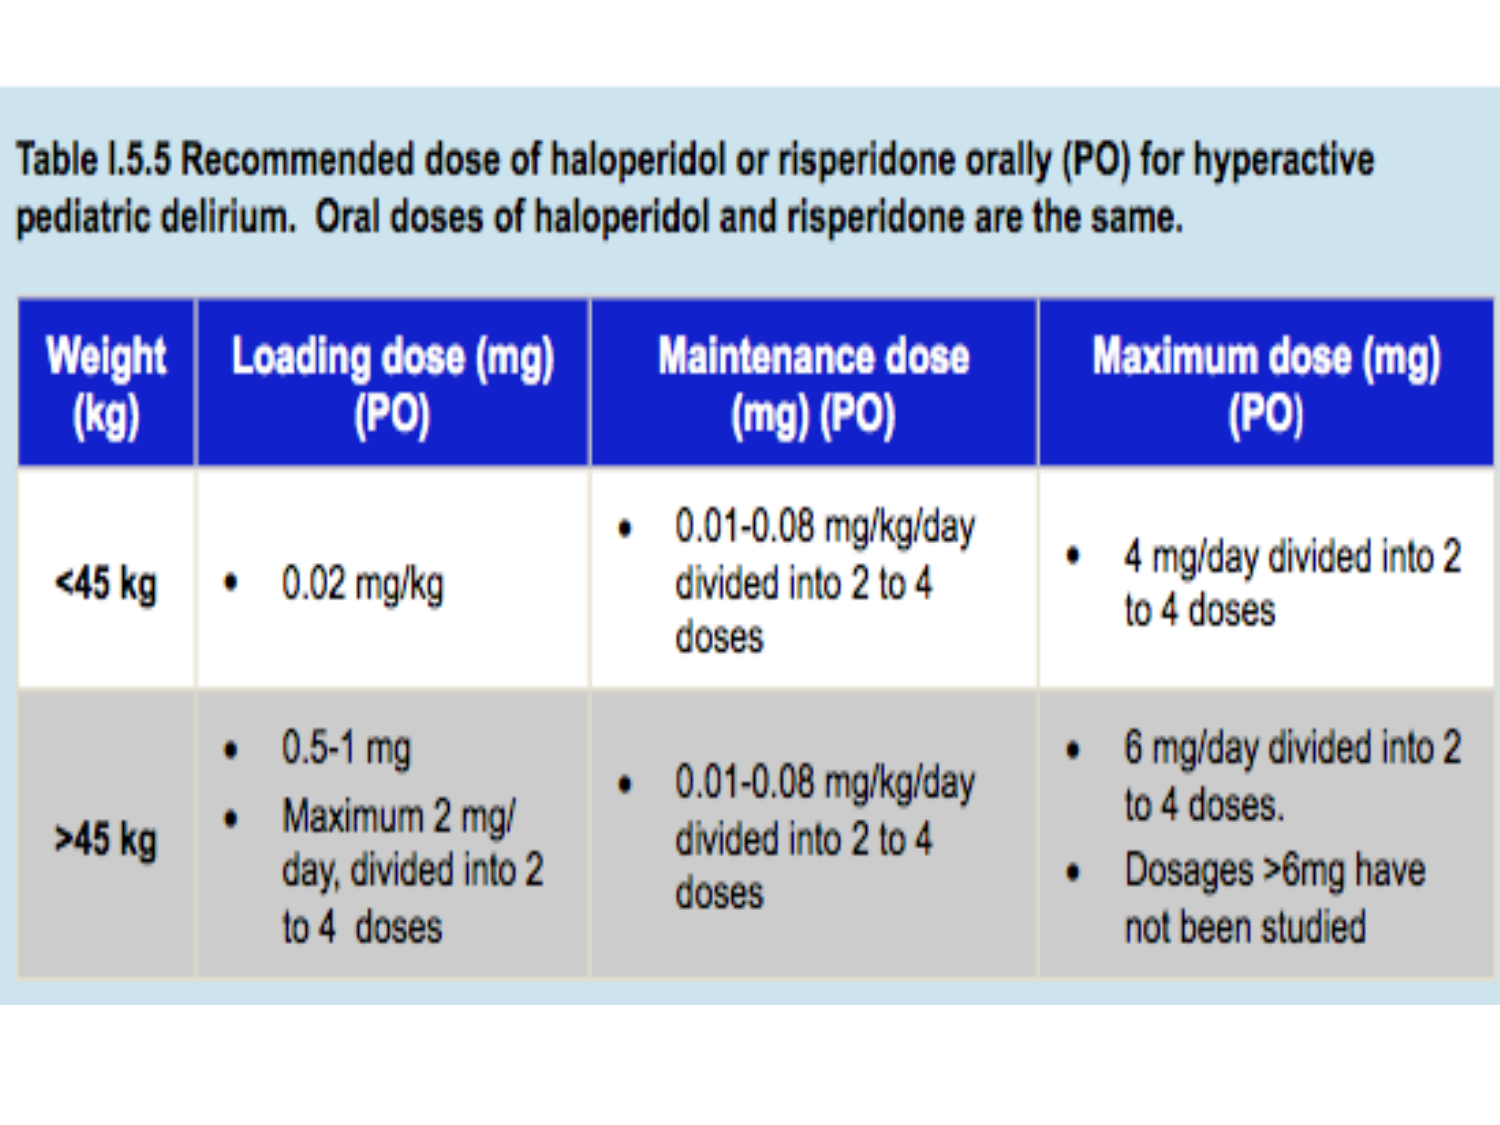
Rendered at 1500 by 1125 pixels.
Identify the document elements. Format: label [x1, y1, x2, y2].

list [0, 44, 1500, 1006]
